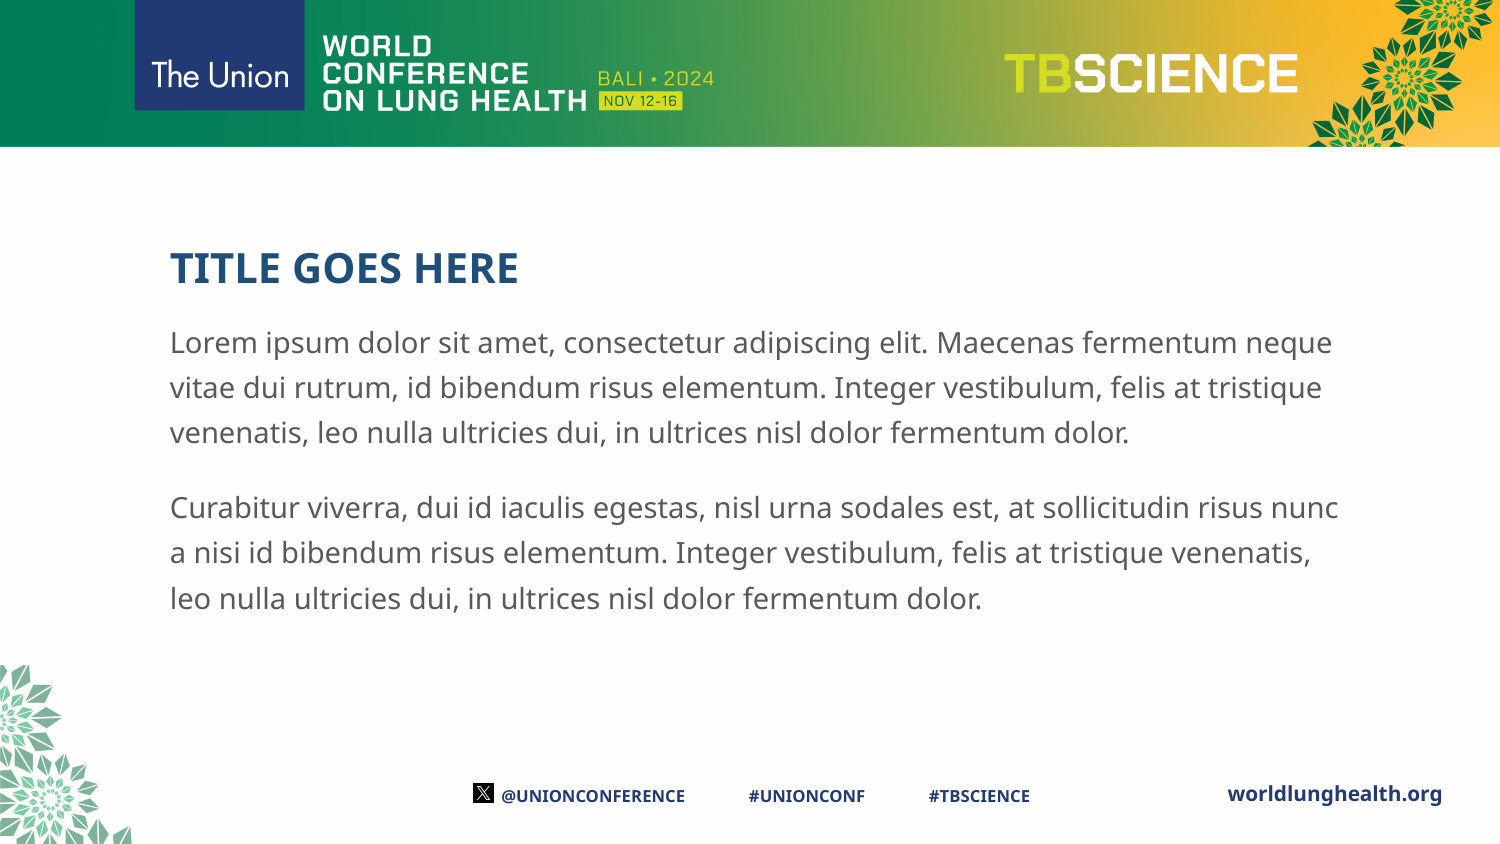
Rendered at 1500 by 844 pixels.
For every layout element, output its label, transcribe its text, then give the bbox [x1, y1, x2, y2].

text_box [473, 773, 1458, 814]
picture [0, 0, 1500, 844]
text_box Title goes here [169, 242, 1307, 313]
text_box Lorem ipsum dolor sit amet, consectetur adipiscing elit. Maecenas fermentum neque vitae dui rutrum, id bibendum risus elementum. Integer vestibulum, felis at tristique venenatis, leo nulla ultricies dui, in ultrices nisl dolor fermentum dolor. Curabitur viverra, dui id iaculis egestas, nisl urna sodales est, at sollicitudin risus nunc a nisi id bibendum risus elementum. Integer vestibulum, felis at tristique venenatis, leo nulla ultricies dui, in ultrices nisl dolor fermentum dolor. [169, 313, 1345, 616]
